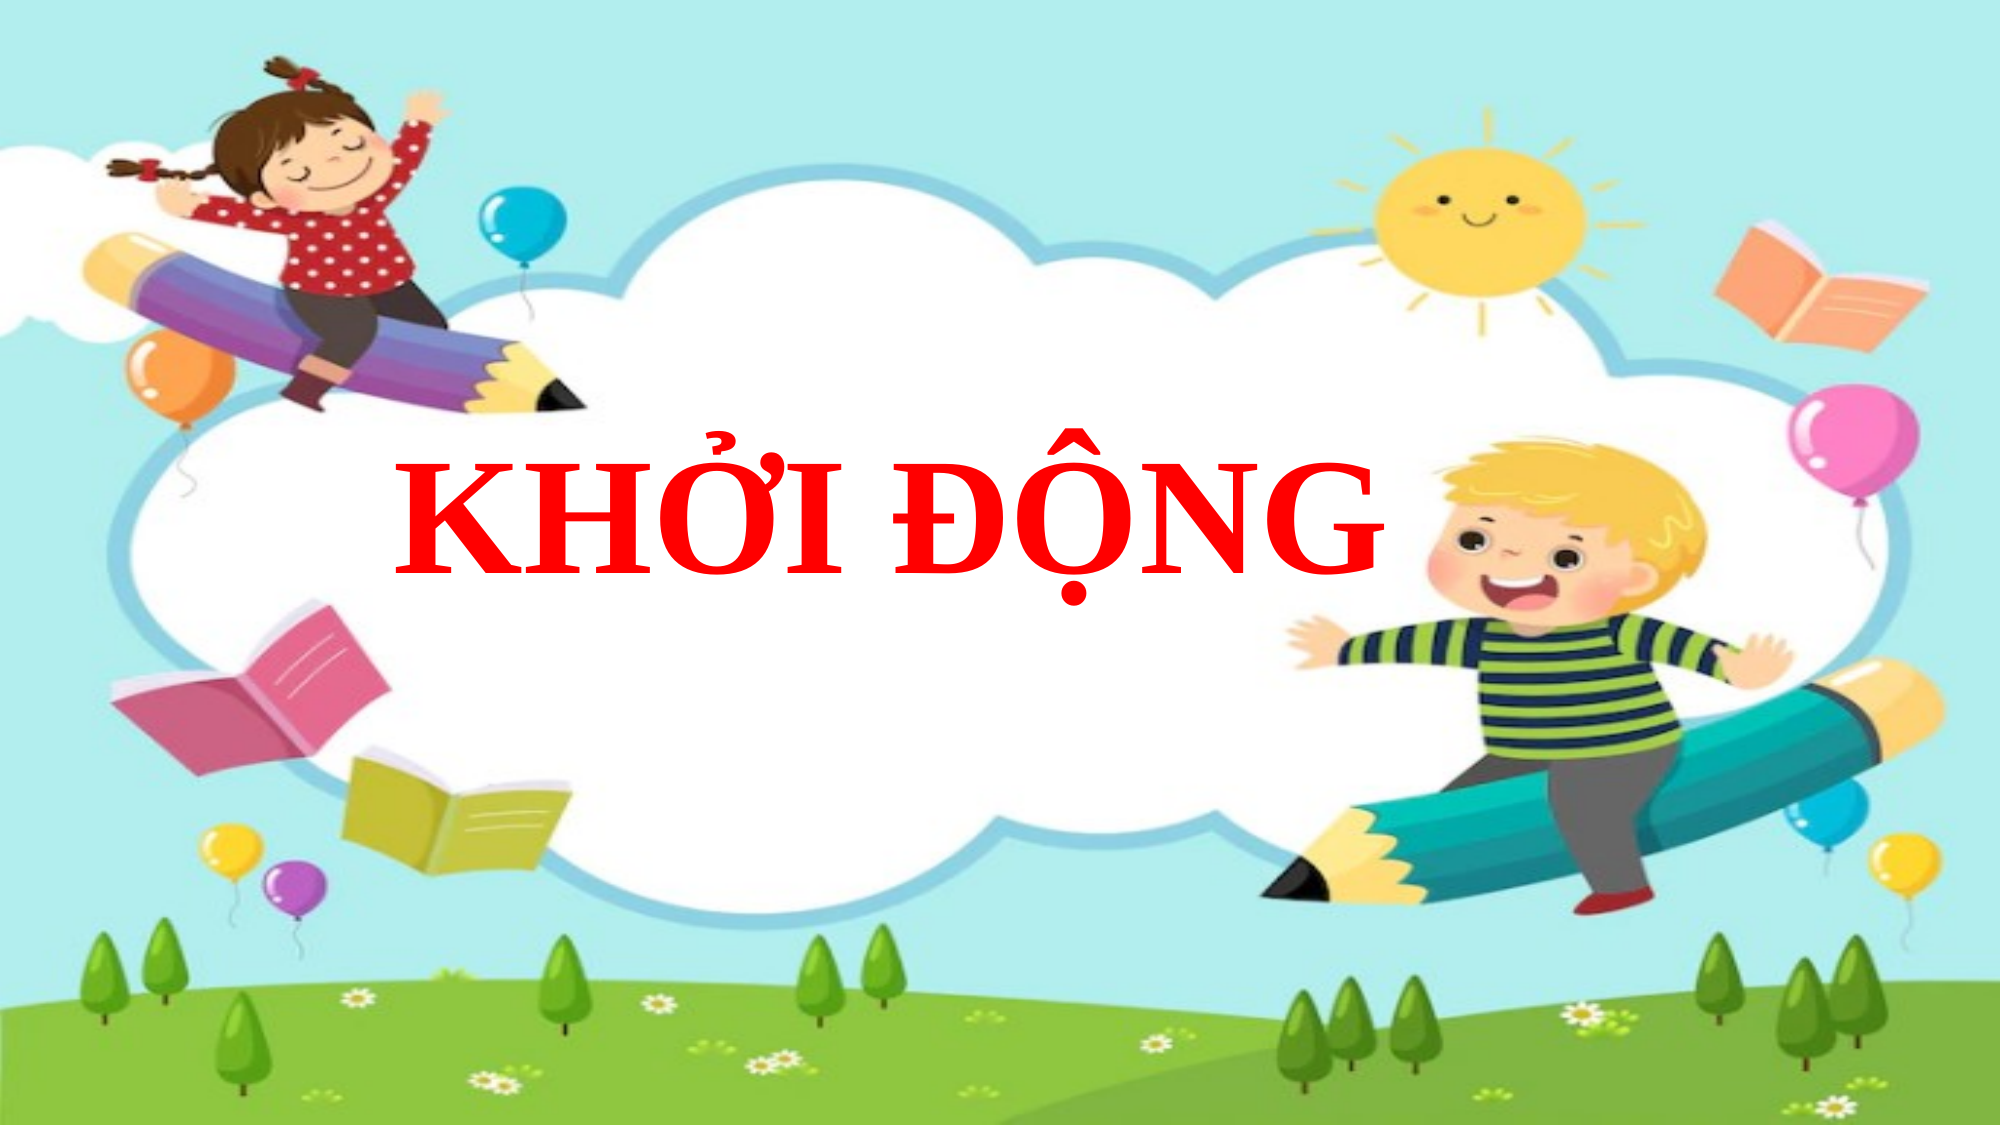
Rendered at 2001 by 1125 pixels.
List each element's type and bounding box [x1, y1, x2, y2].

text_box [0, 0, 2000, 1125]
